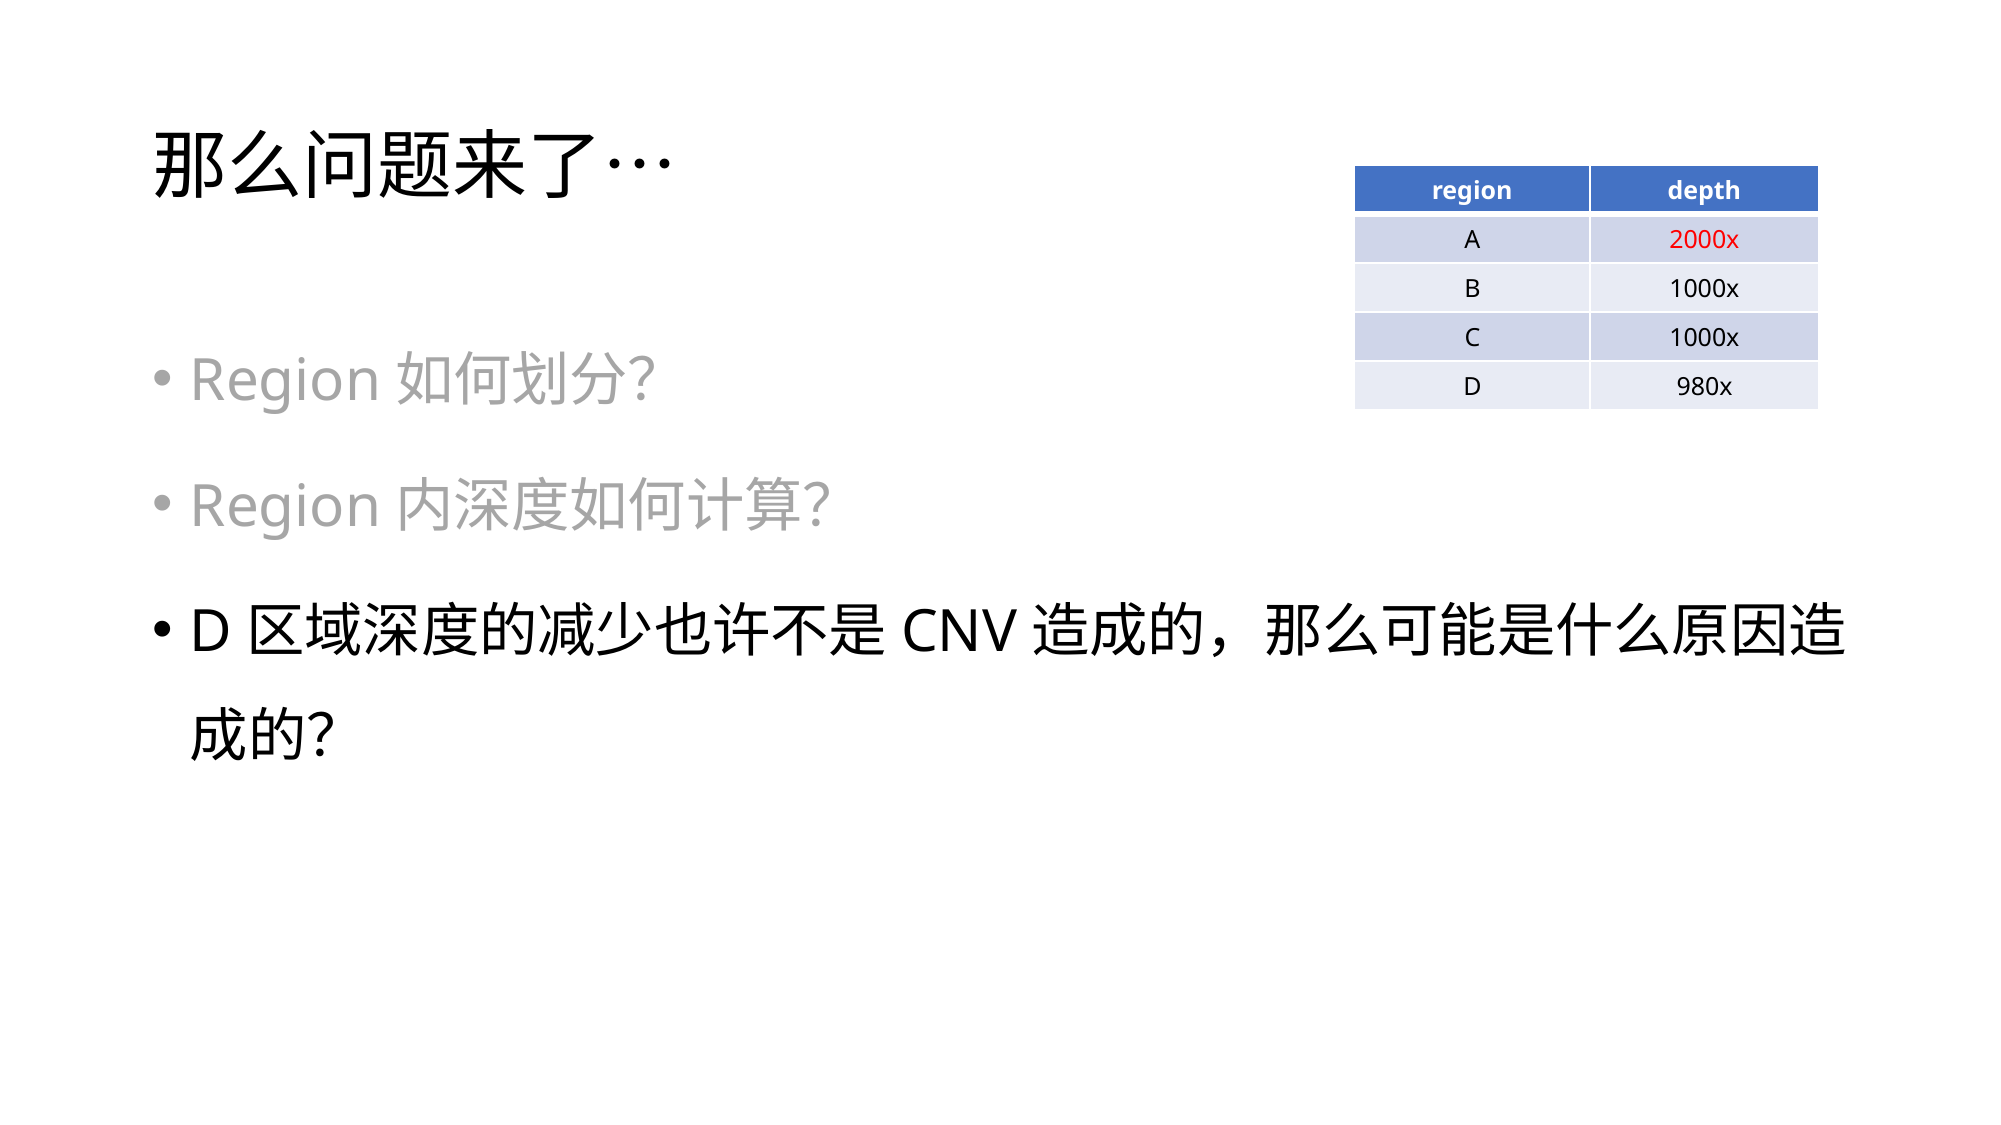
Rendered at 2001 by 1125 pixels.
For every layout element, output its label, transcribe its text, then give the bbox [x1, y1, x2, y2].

list Region如何划分？ Region内深度如何计算？ D区域深度的减少也许不是CNV造成的，那么可能是什么原因造成的？ [137, 299, 1863, 1014]
table_cell B [1355, 264, 1589, 311]
table_cell C [1355, 313, 1589, 360]
table_cell D [1355, 362, 1589, 409]
table_cell 1000x [1591, 264, 1818, 311]
table_cell A [1355, 217, 1589, 262]
table_cell 2000x [1591, 217, 1818, 262]
table_cell 1000x [1591, 313, 1818, 360]
title 那么问题来了… [137, 59, 1863, 278]
table_header region [1355, 166, 1589, 211]
table_header depth [1591, 166, 1818, 211]
table_cell 980x [1591, 362, 1818, 409]
